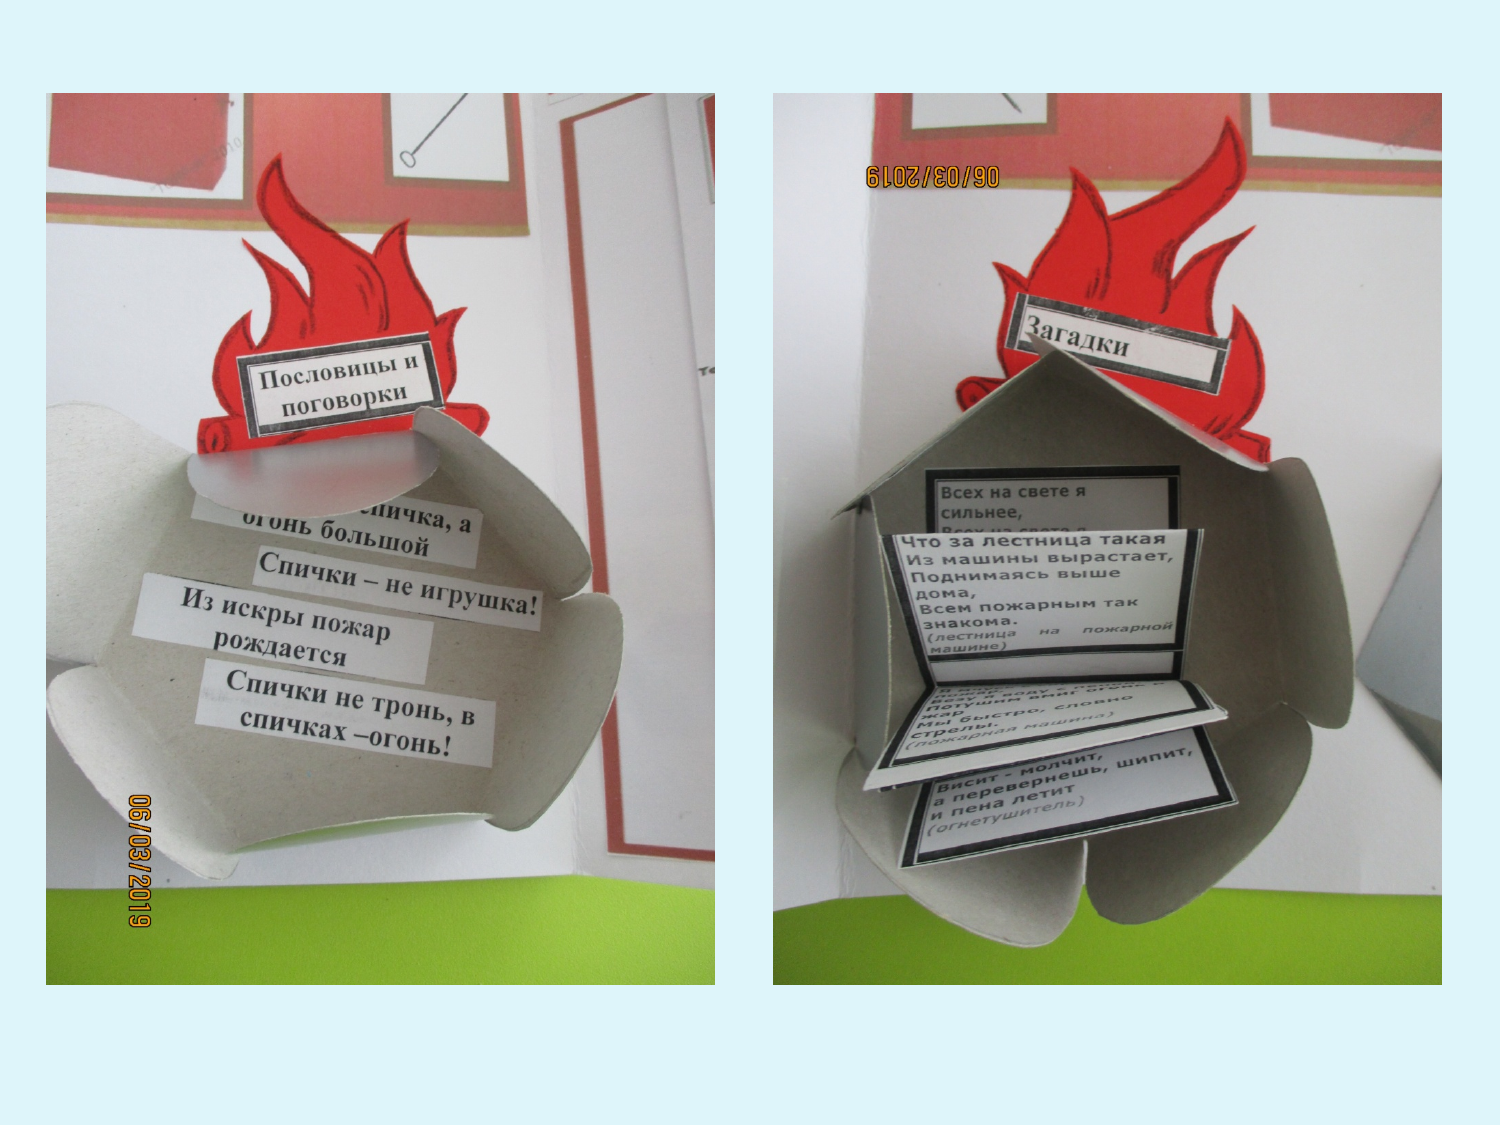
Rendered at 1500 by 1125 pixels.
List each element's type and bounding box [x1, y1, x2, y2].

picture [773, 93, 1442, 985]
picture [46, 93, 716, 985]
